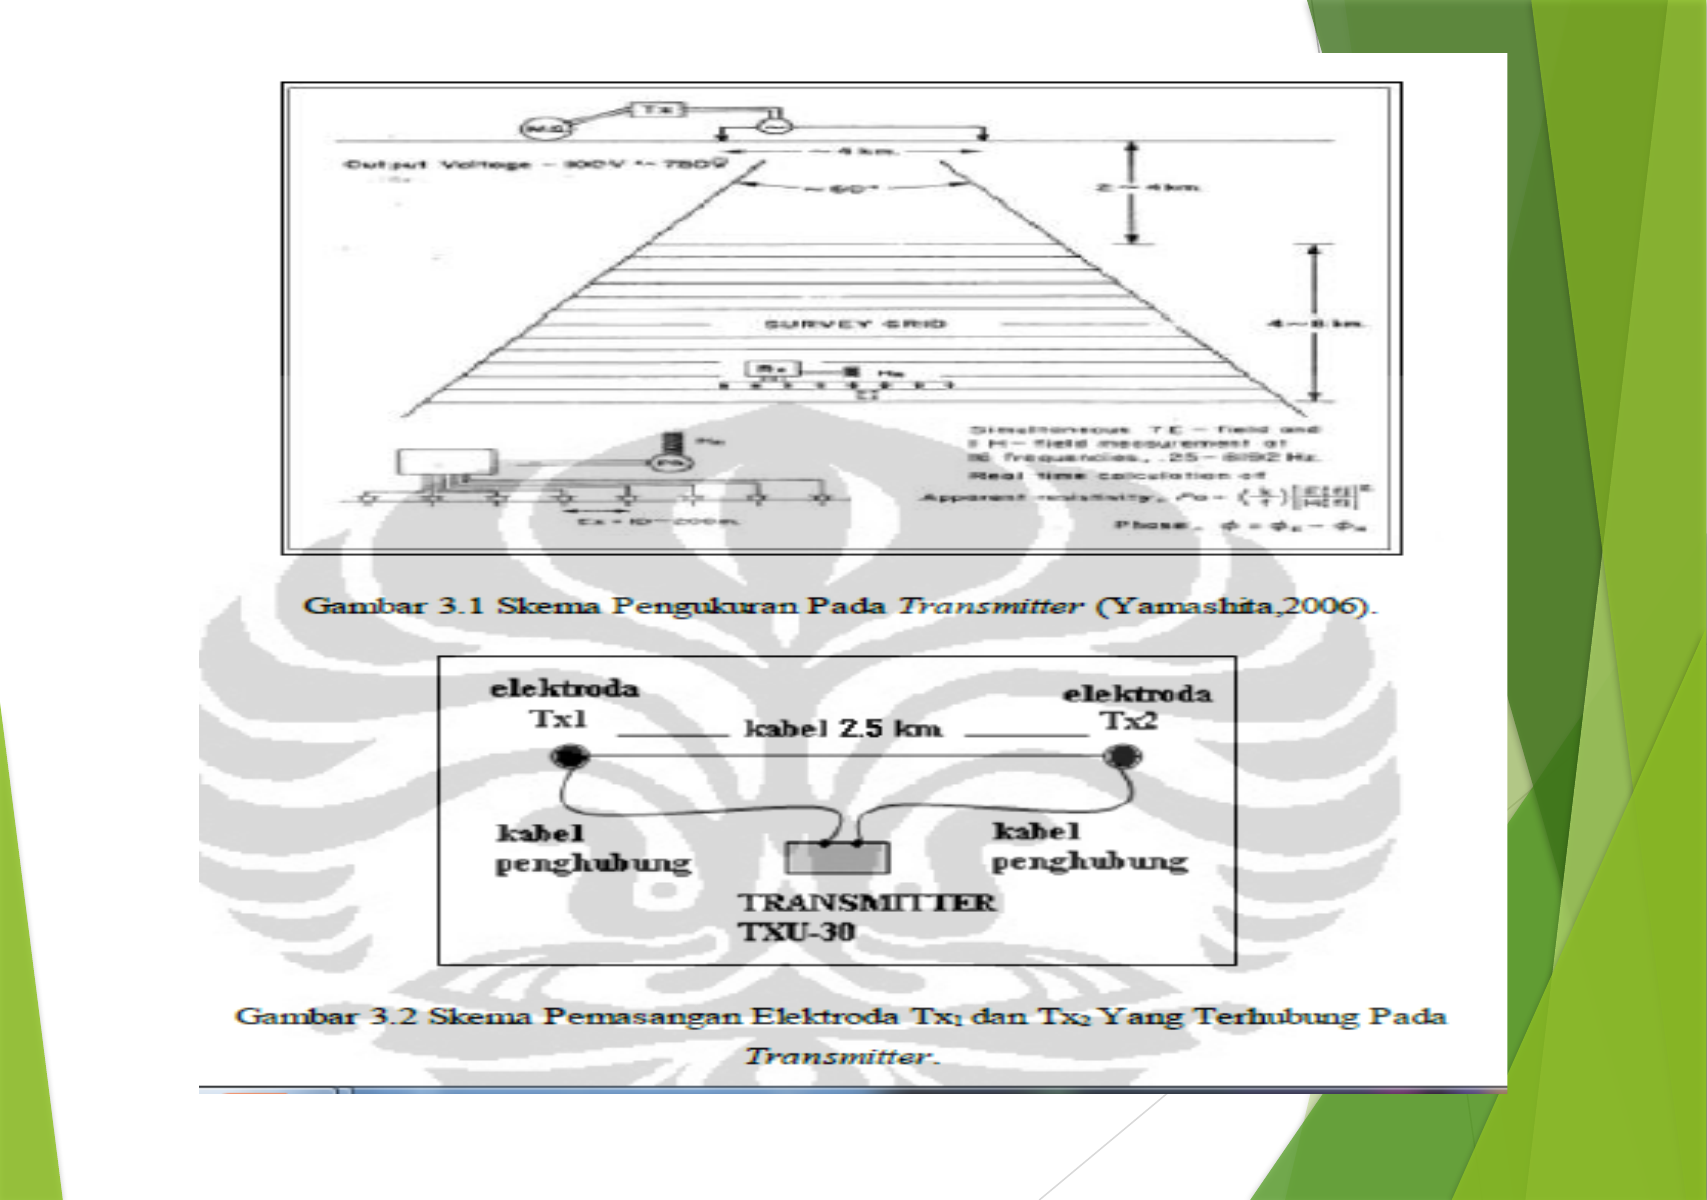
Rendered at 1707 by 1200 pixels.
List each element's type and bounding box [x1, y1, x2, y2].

list [198, 52, 1508, 1094]
